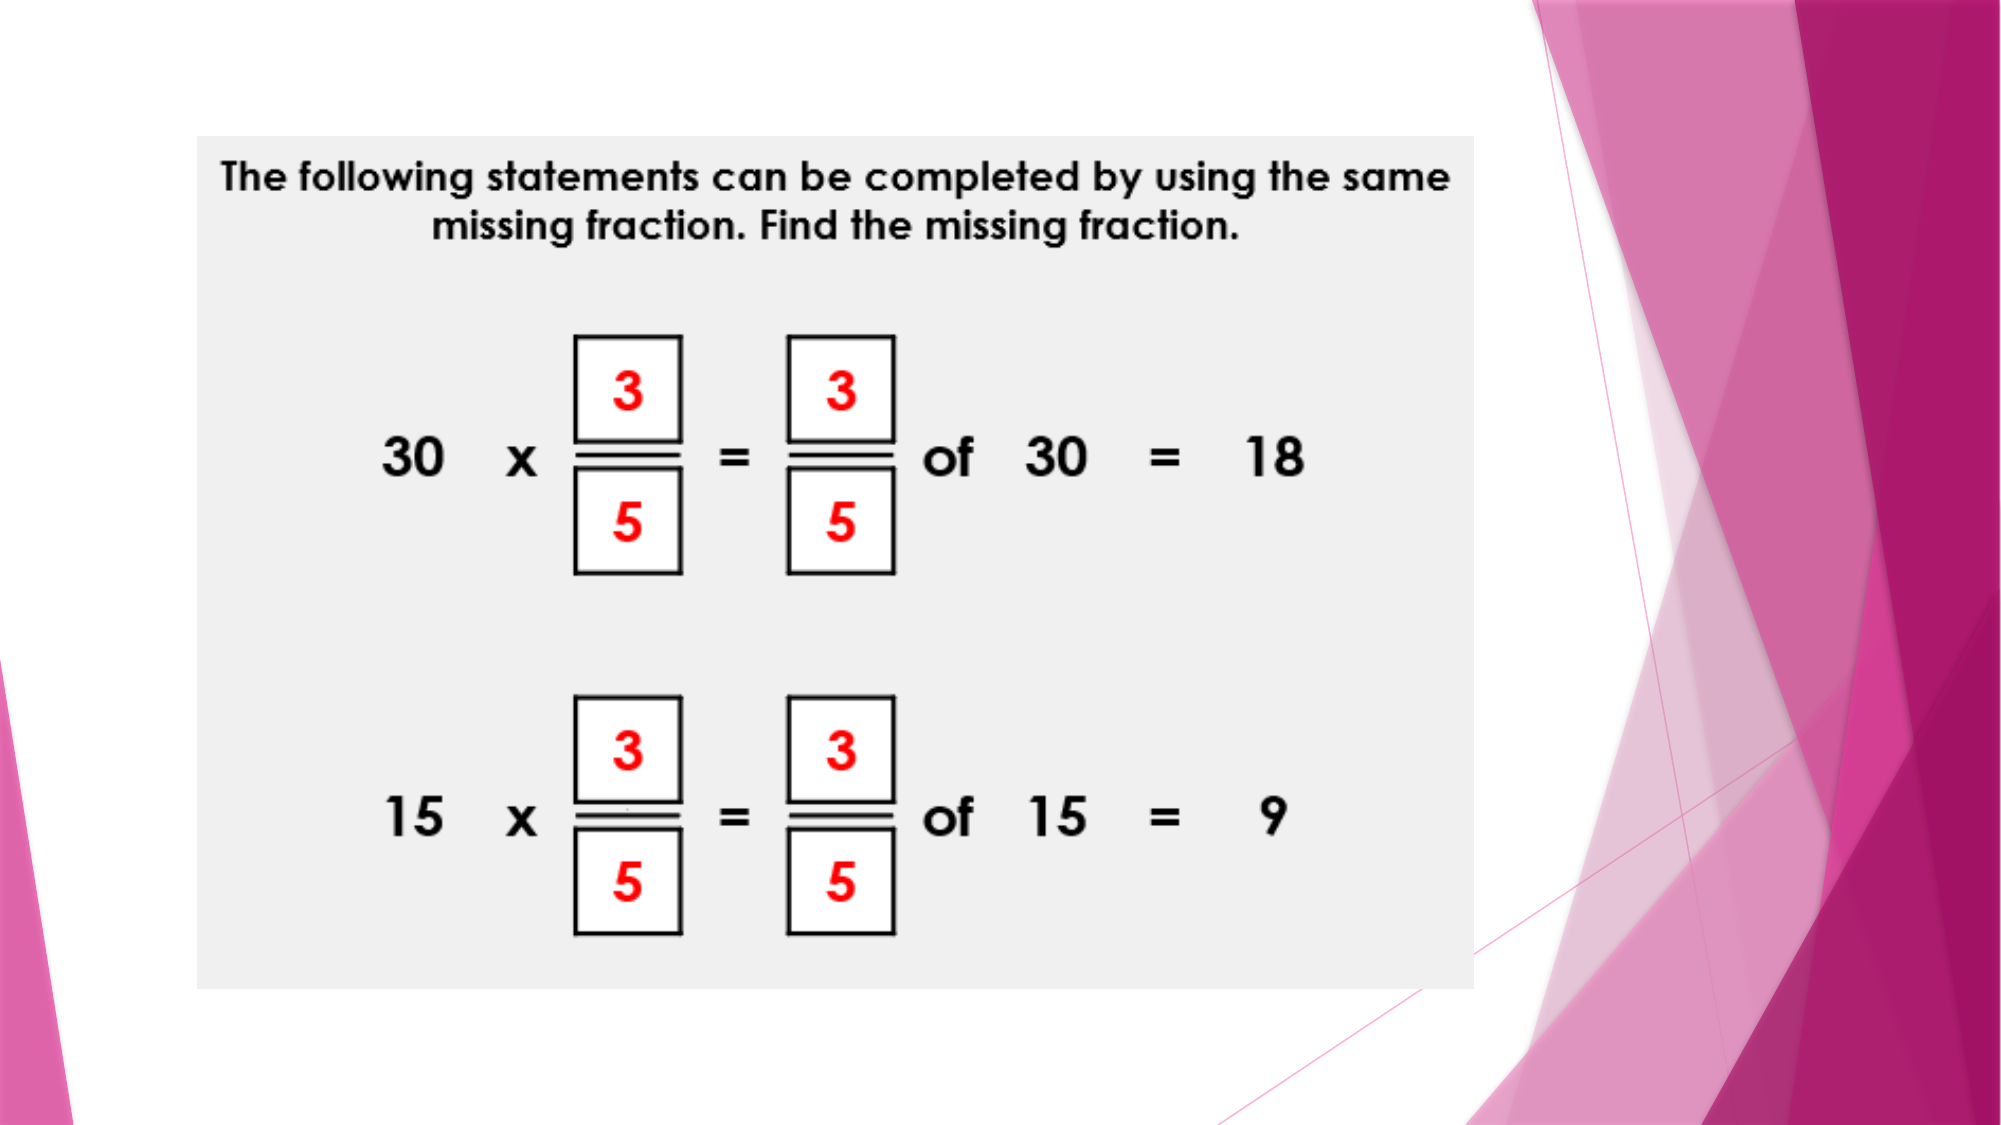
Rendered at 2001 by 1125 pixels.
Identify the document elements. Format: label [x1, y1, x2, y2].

picture [197, 135, 1474, 990]
